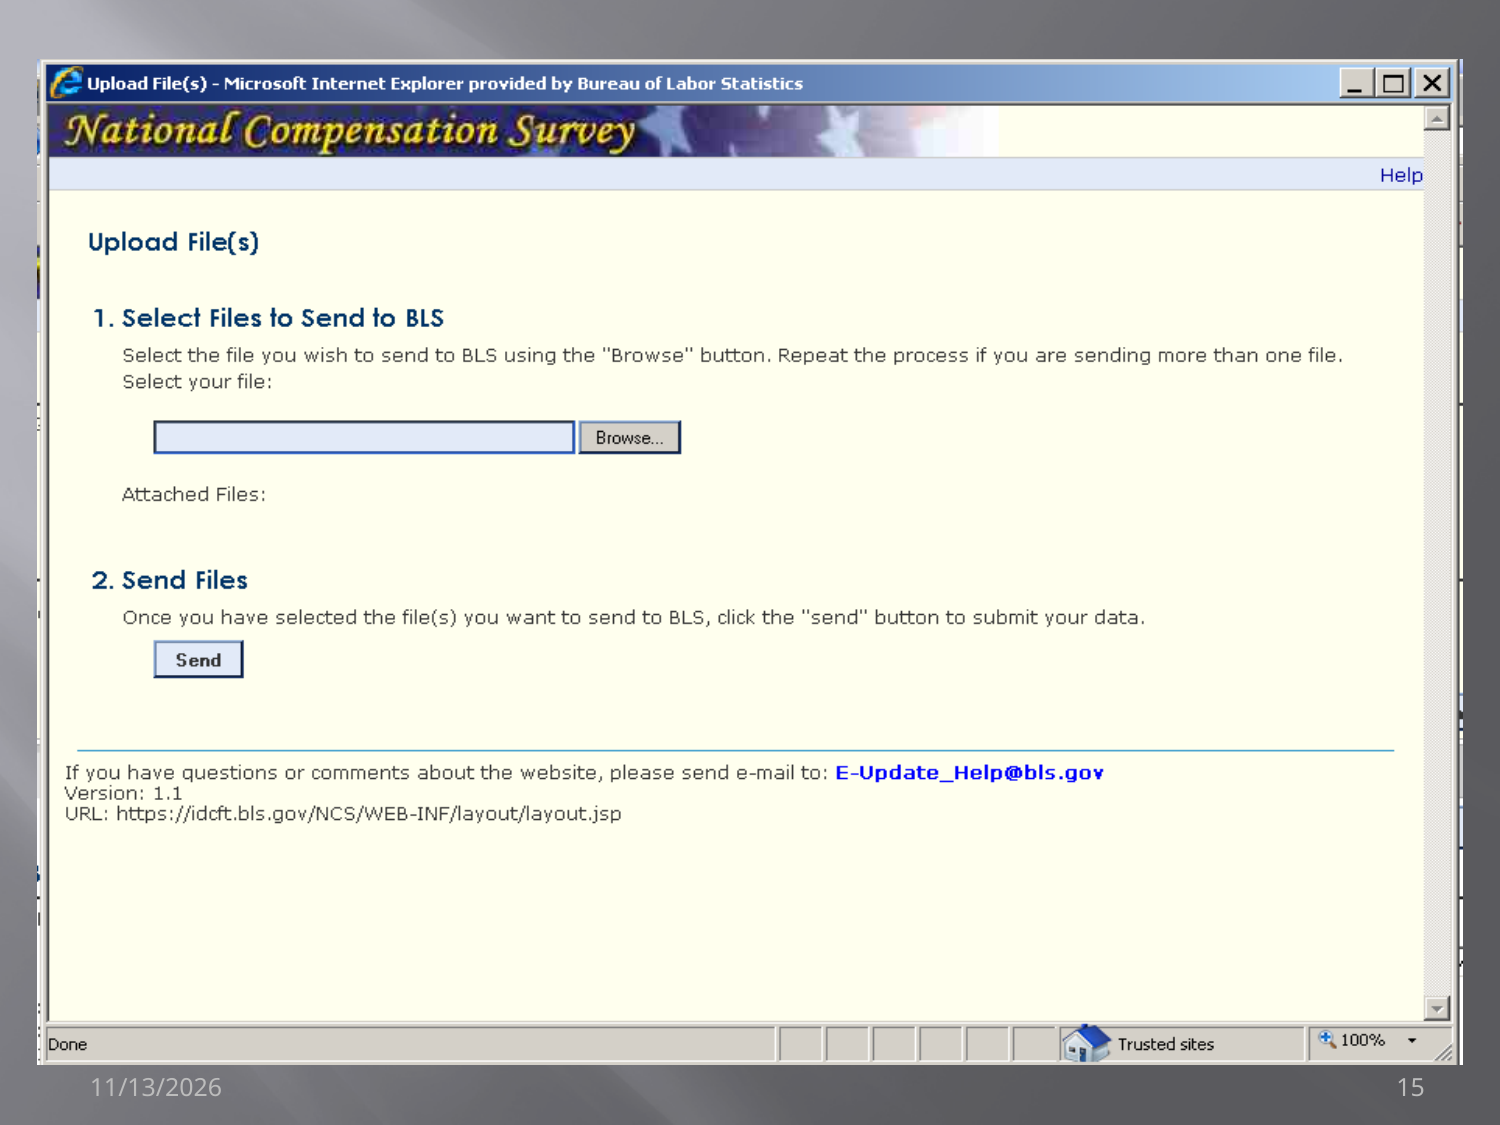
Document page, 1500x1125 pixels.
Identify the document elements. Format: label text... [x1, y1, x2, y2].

picture [37, 59, 1463, 1066]
slide_number 15 [1299, 1109, 1425, 1113]
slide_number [75, 1108, 425, 1113]
